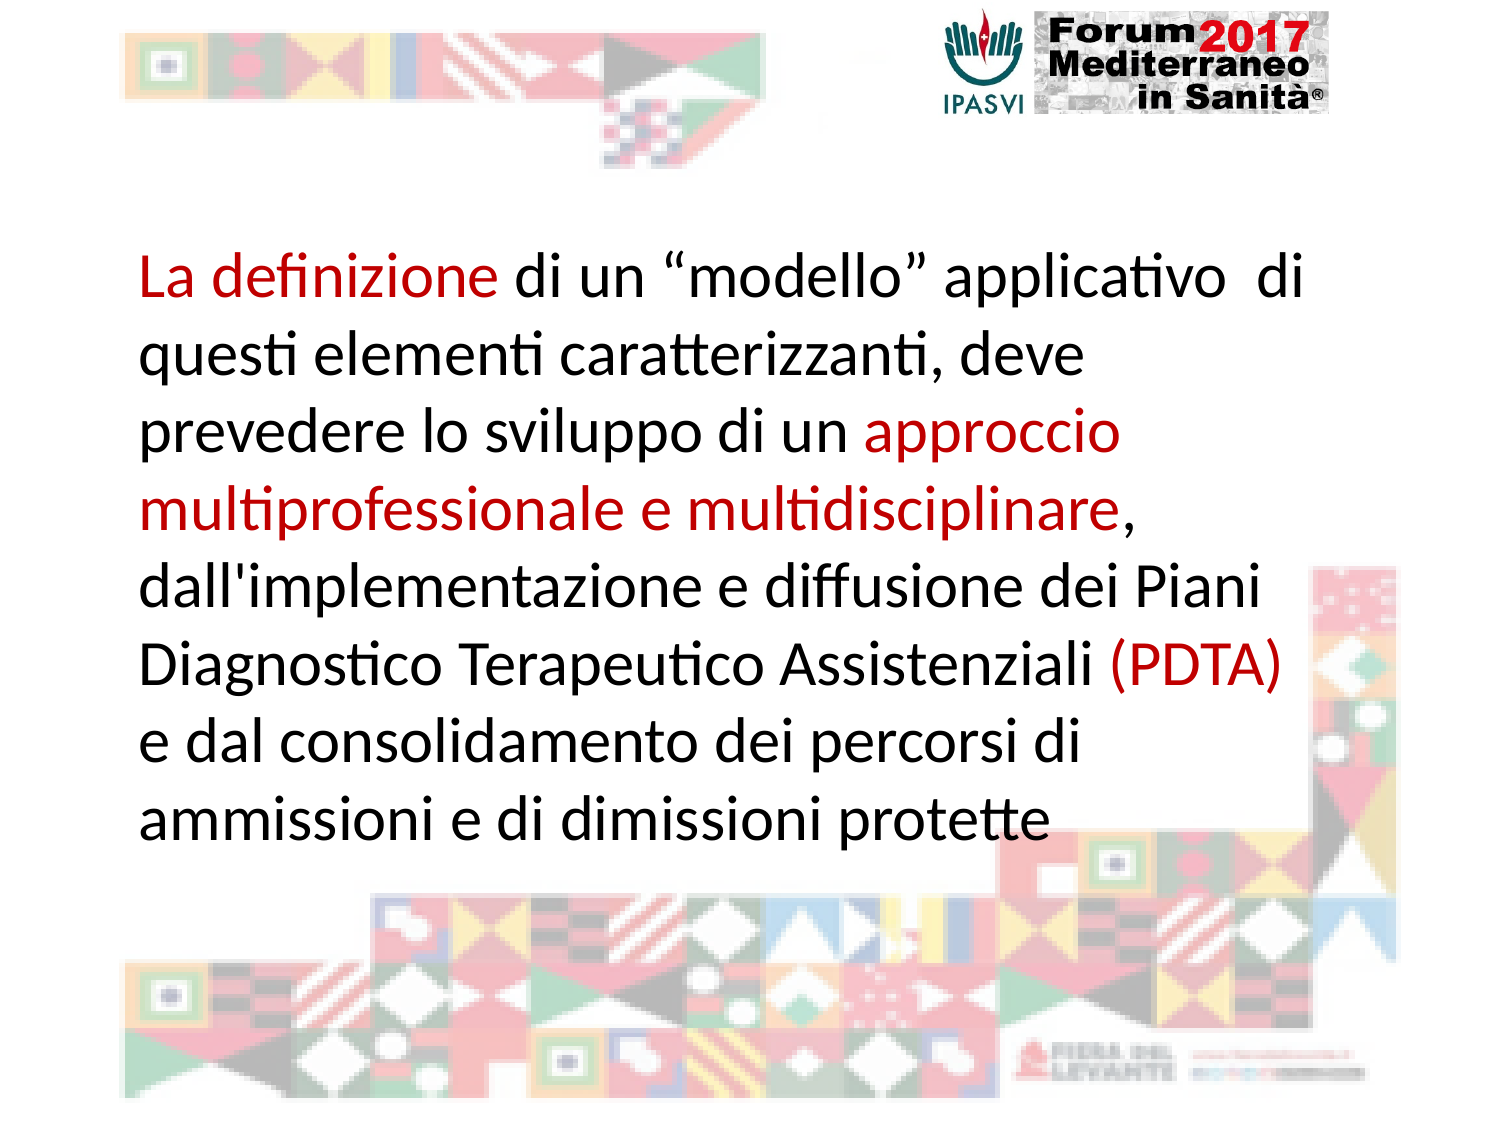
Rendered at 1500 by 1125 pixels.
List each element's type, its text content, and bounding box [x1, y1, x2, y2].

picture [1034, 11, 1329, 114]
title La definizione di un “modello” applicativo di questi elementi caratterizzanti, deve prevedere lo sviluppo di un approccio multiprofessionale e multidisciplinare, dall'implementazione e diffusione dei Piani Diagnostico Terapeutico Assistenziali (PDTA) e dal consolidamento dei percorsi di ammissioni e di dimissioni protette [123, 527, 1341, 715]
picture [938, 2, 1029, 120]
